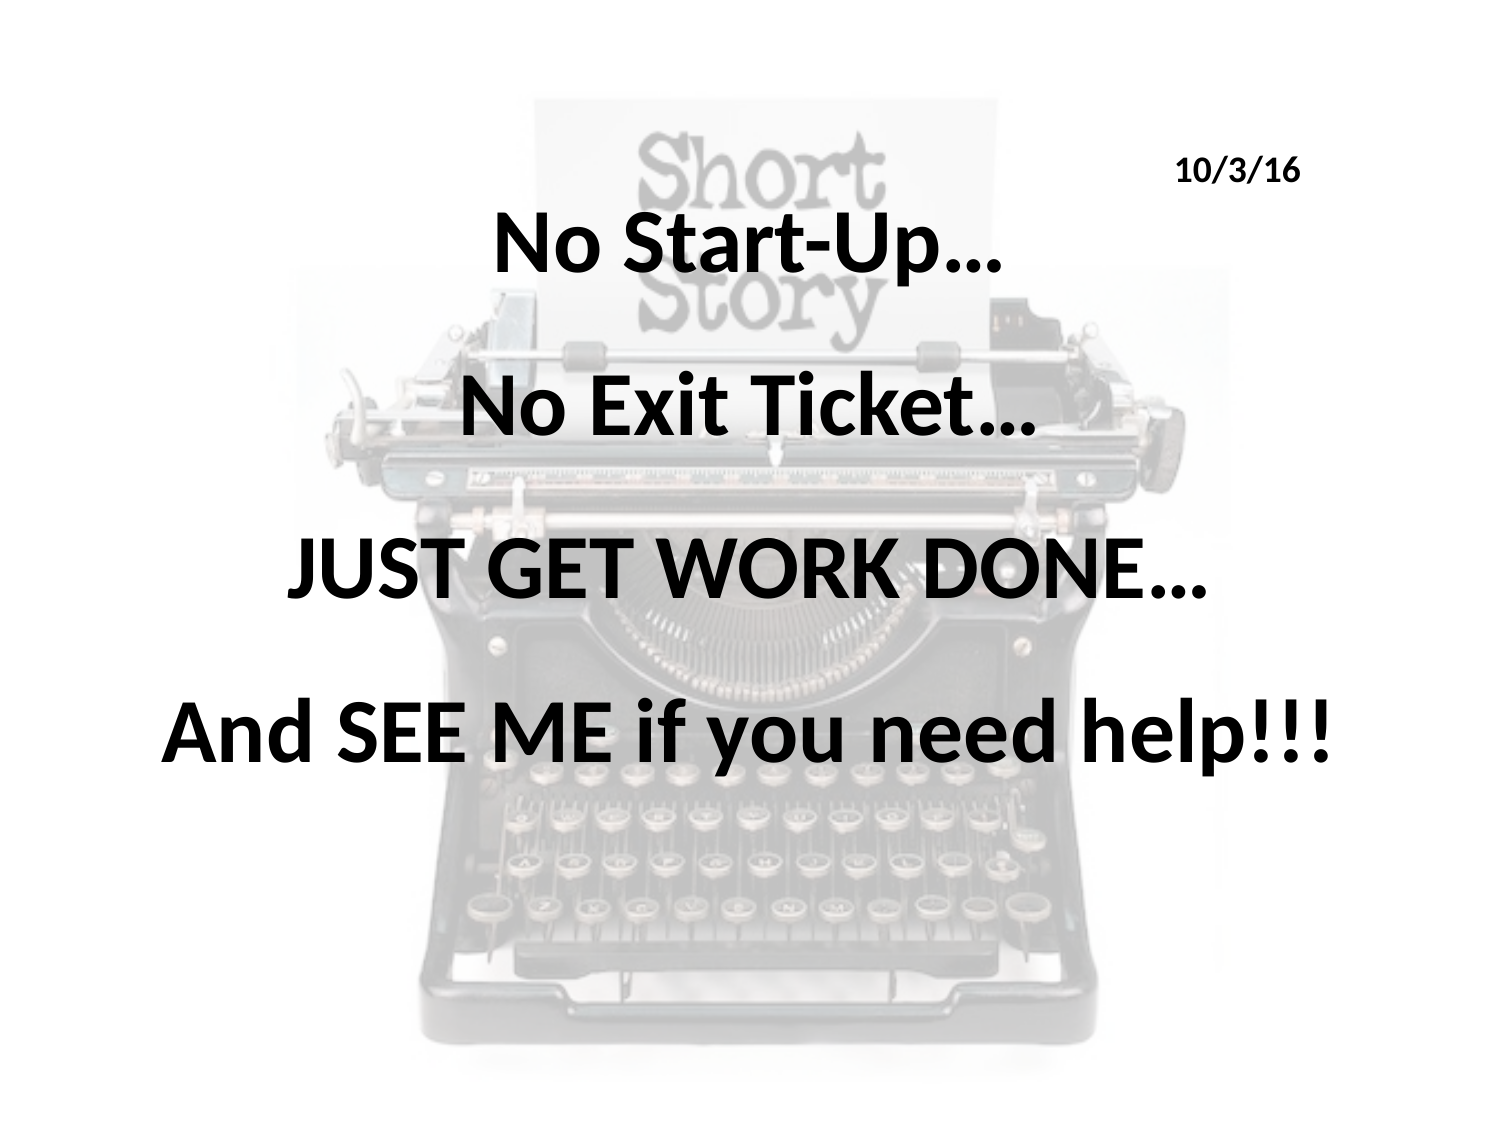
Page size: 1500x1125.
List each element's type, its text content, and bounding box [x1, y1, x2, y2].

list No Start-Up… No Exit Ticket… JUST GET WORK DONE… And SEE ME if you need help!!! [75, 75, 1425, 1005]
text_box 10/3/16 [1100, 137, 1375, 198]
